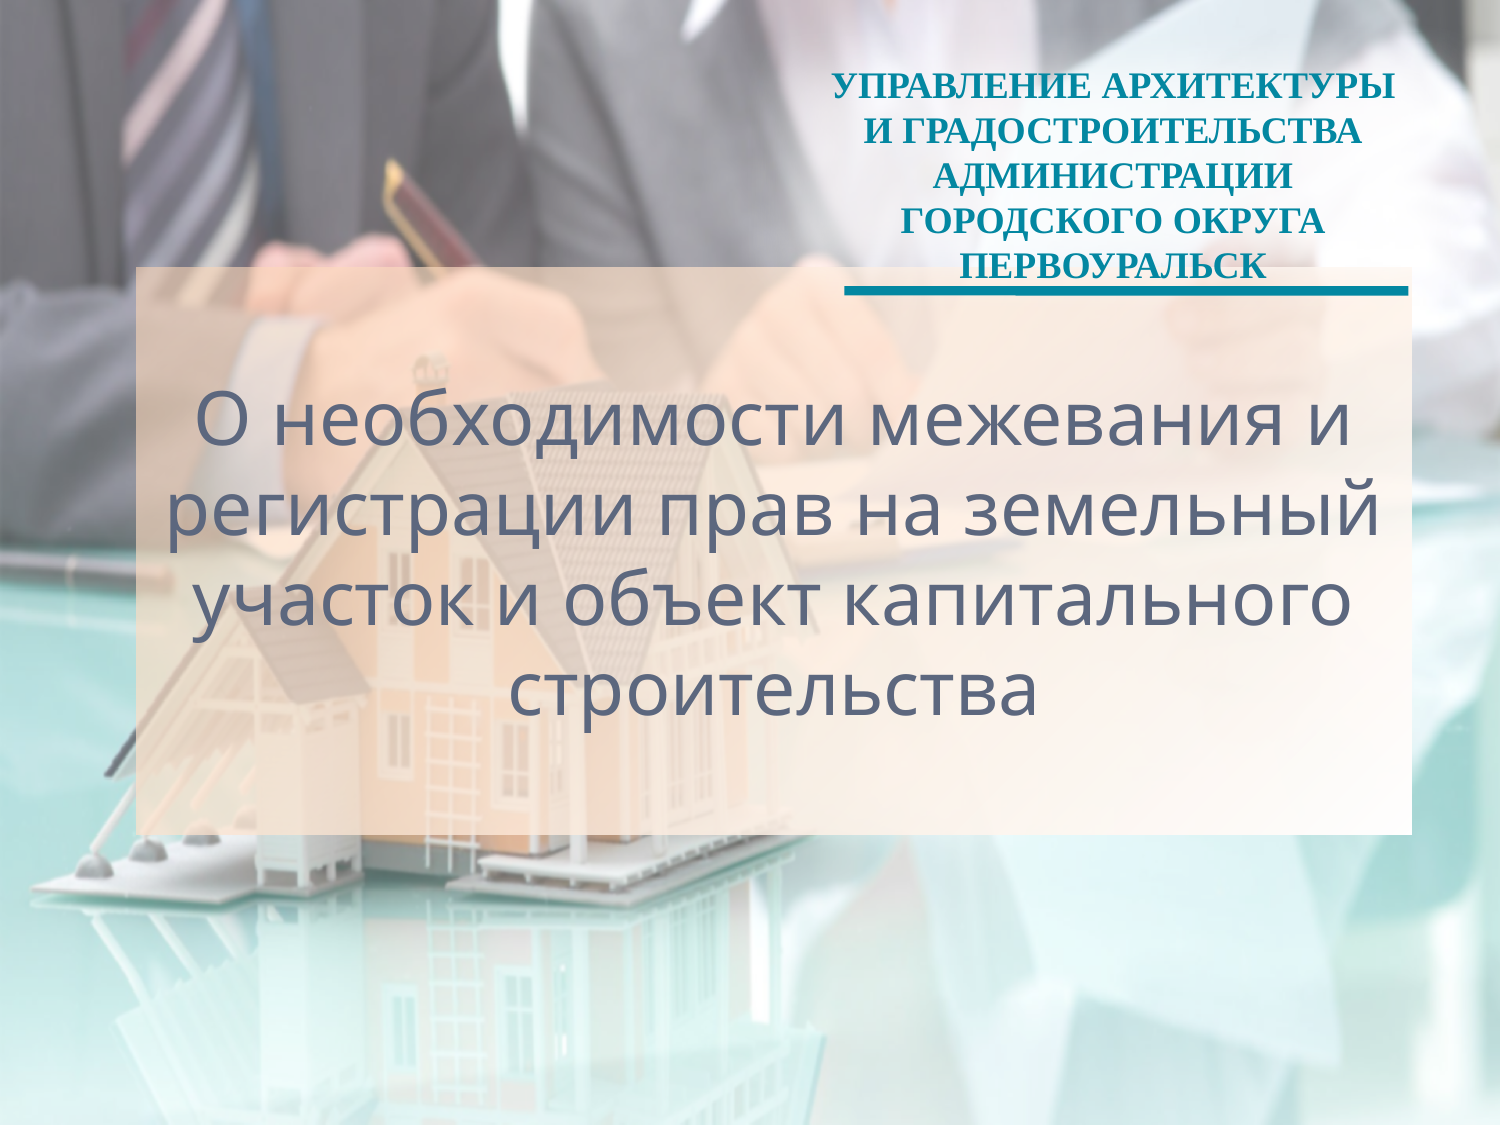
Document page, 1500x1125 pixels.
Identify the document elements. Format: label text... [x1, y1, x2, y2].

title О необходимости межевания и регистрации прав на земельный участок и объект капитального строительства [136, 267, 1412, 835]
text_box УПРАВЛЕНИЕ АРХИТЕКТУРЫ И ГРАДОСТРОИТЕЛЬСТВА АДМИНИСТРАЦИИ ГОРОДСКОГО ОКРУГА ПЕРВОУРАЛЬСК [829, 110, 1400, 232]
